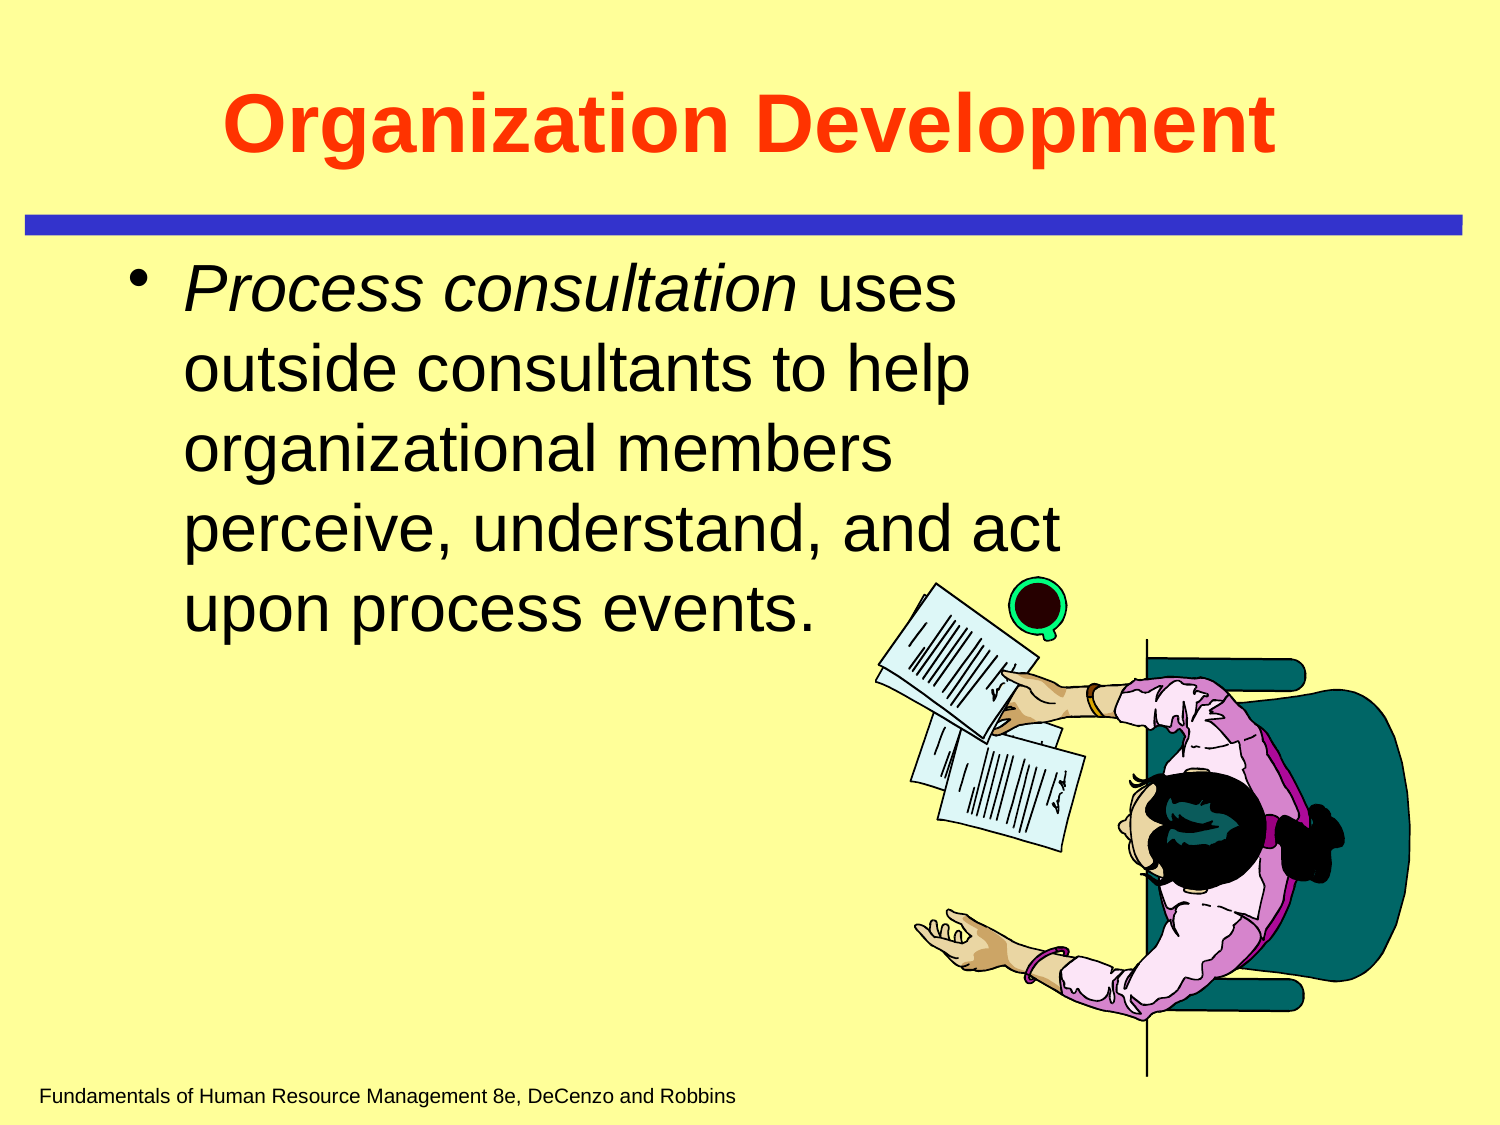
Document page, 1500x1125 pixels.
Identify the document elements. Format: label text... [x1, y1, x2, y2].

list Process consultation uses outside consultants to help organizational members perceive, understand, and act upon process events. [112, 237, 1176, 1038]
title Organization Development [112, 24, 1388, 213]
footer Fundamentals of Human Resource Management 8e, DeCenzo and Robbins [0, 1074, 776, 1125]
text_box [874, 574, 1426, 1077]
